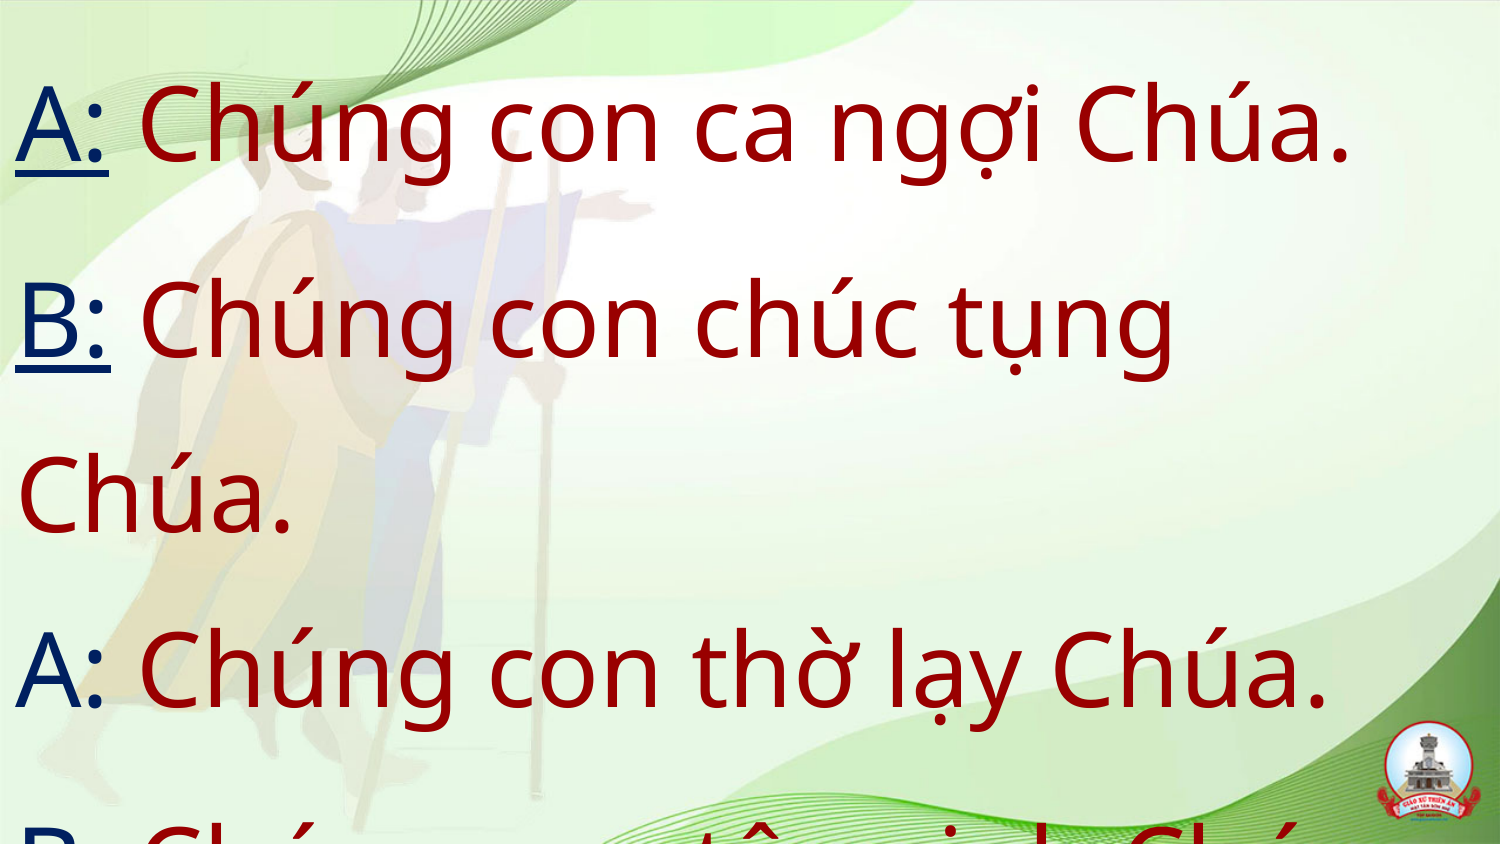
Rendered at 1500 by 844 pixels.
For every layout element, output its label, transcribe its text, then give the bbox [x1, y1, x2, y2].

subtitle A: Chúng con ca ngợi Chúa. B: Chúng con chúc tụng Chúa. A: Chúng con thờ lạy Chúa. B: Chúng con tôn vinh Chúa. [0, 0, 1500, 844]
